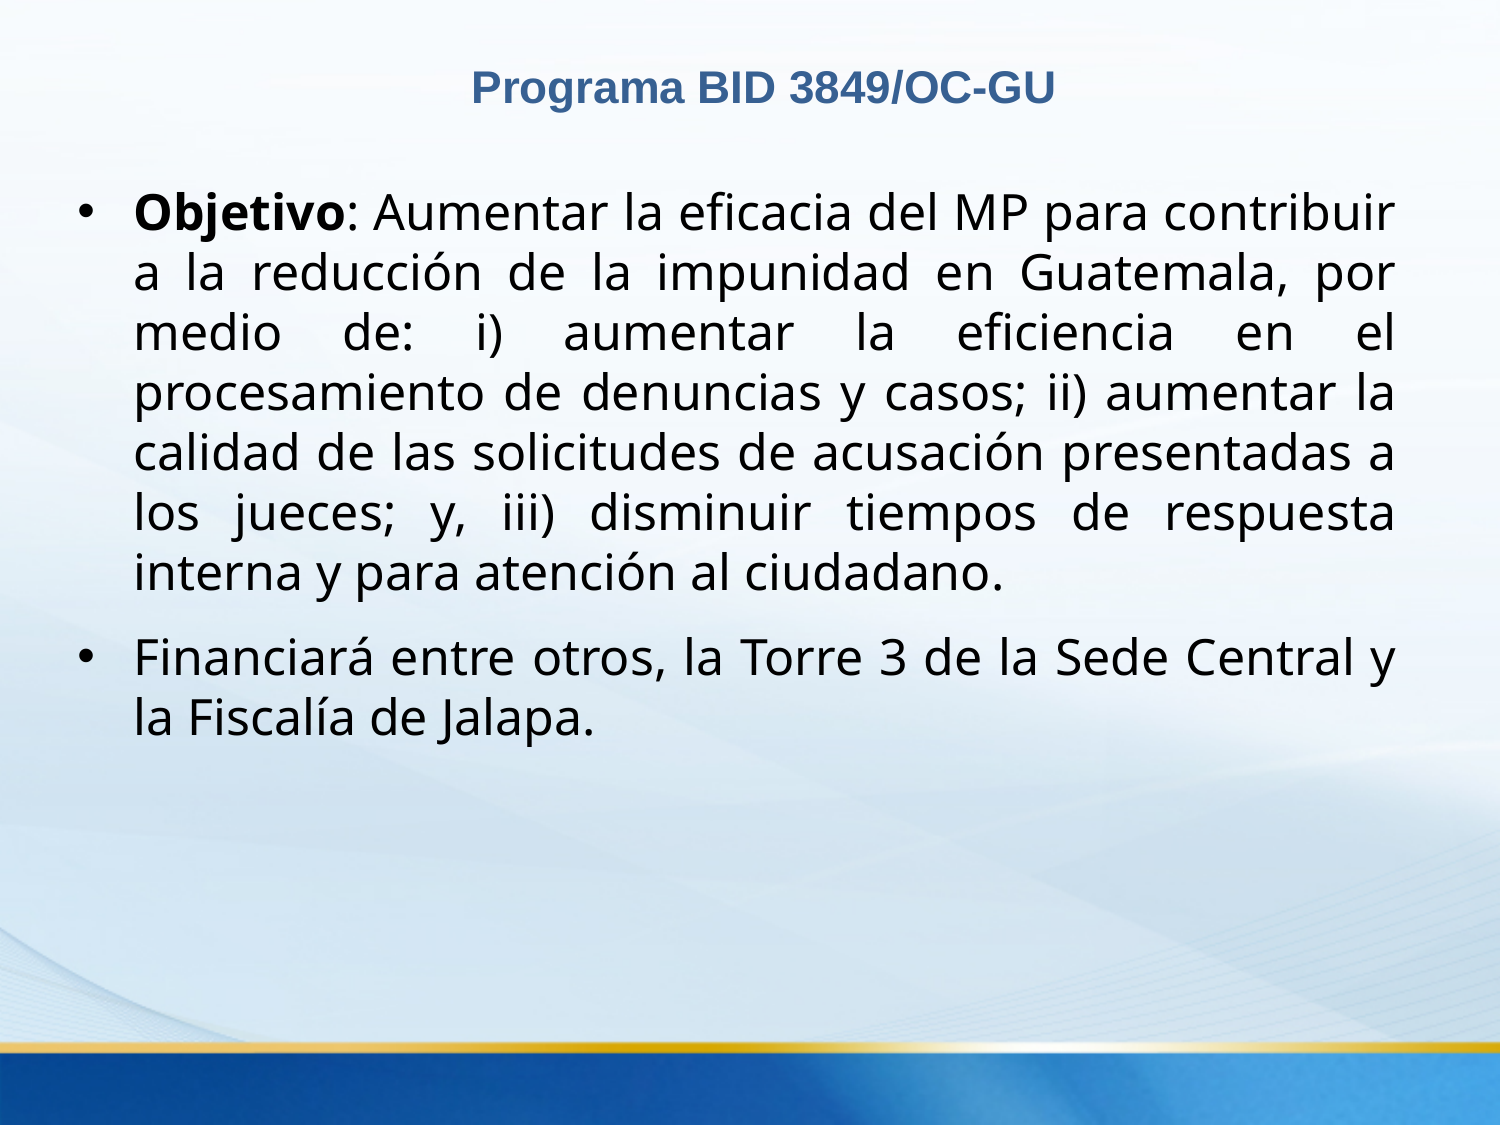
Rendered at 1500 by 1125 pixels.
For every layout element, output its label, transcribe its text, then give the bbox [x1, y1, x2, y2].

text_box Programa BID 3849/OC-GU [116, 41, 1413, 128]
list Objetivo: Aumentar la eficacia del MP para contribuir a la reducción de la impunidad en Guatemala, por medio de: i) aumentar la eficiencia en el procesamiento de denuncias y casos; ii) aumentar la calidad de las solicitudes de acusación presentadas a los jueces; y, iii) disminuir tiempos de respuesta interna y para atención al ciudadano. Financiará entre otros, la Torre 3 de la Sede Central y la Fiscalía de Jalapa. [62, 172, 1413, 551]
picture [0, 0, 1500, 1125]
